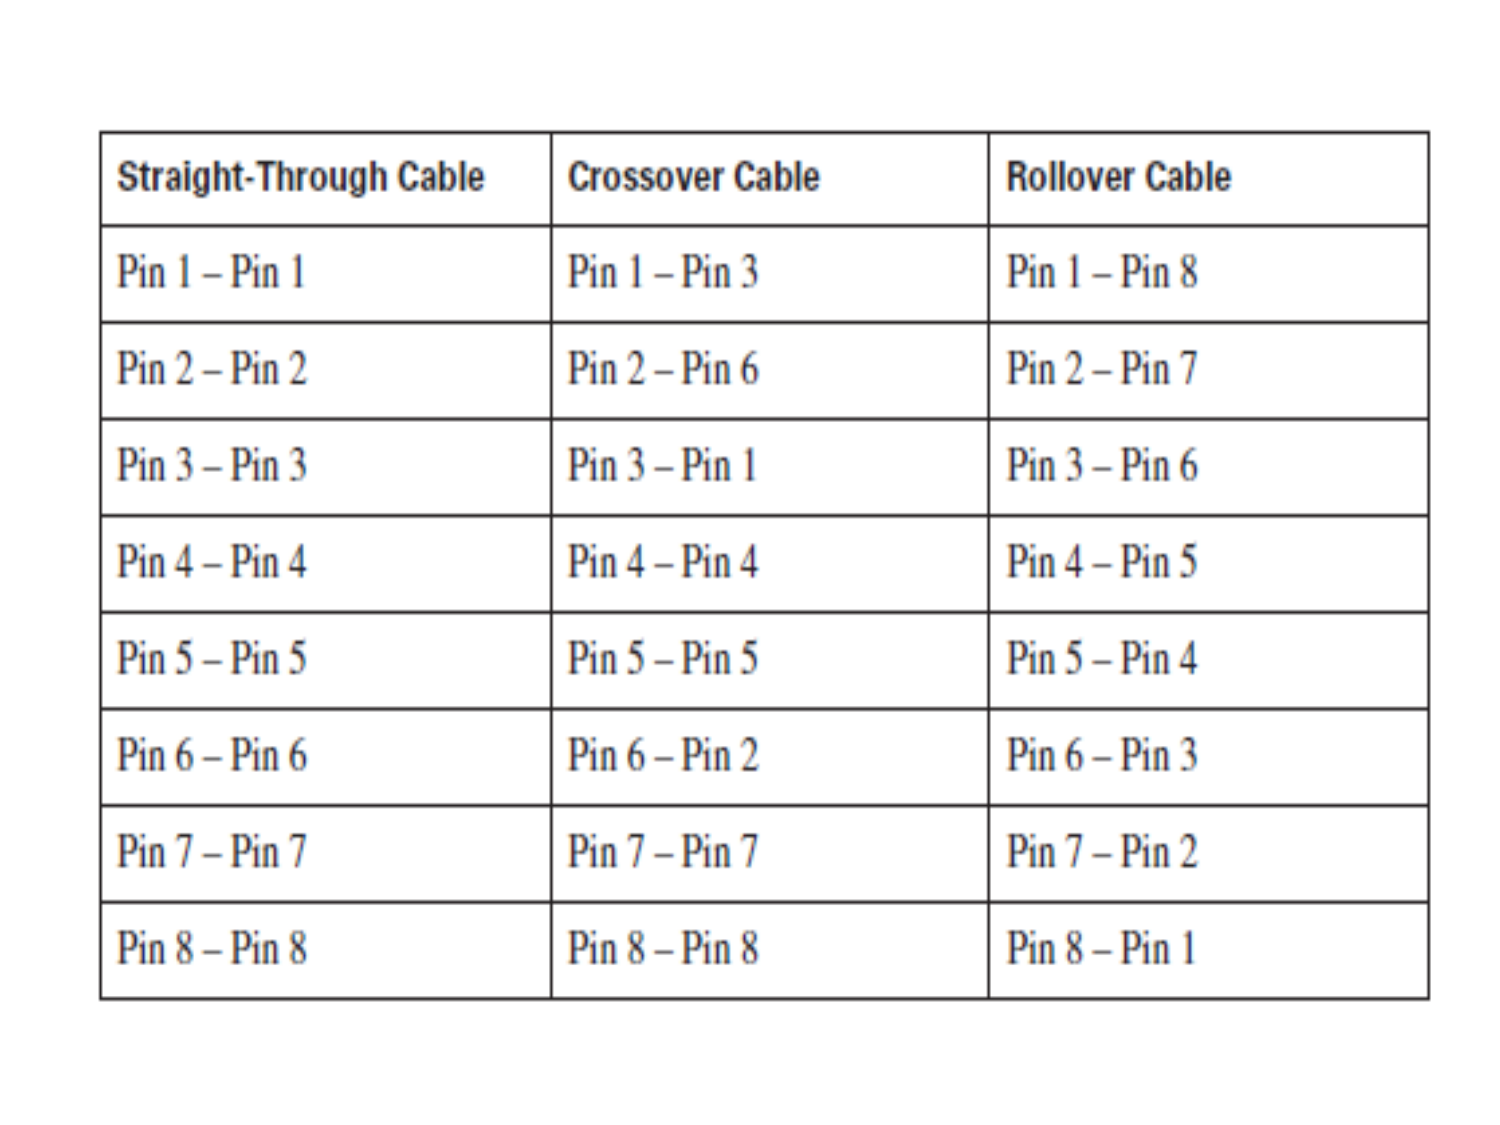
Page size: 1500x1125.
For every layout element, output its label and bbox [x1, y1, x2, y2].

picture [92, 112, 1499, 1076]
